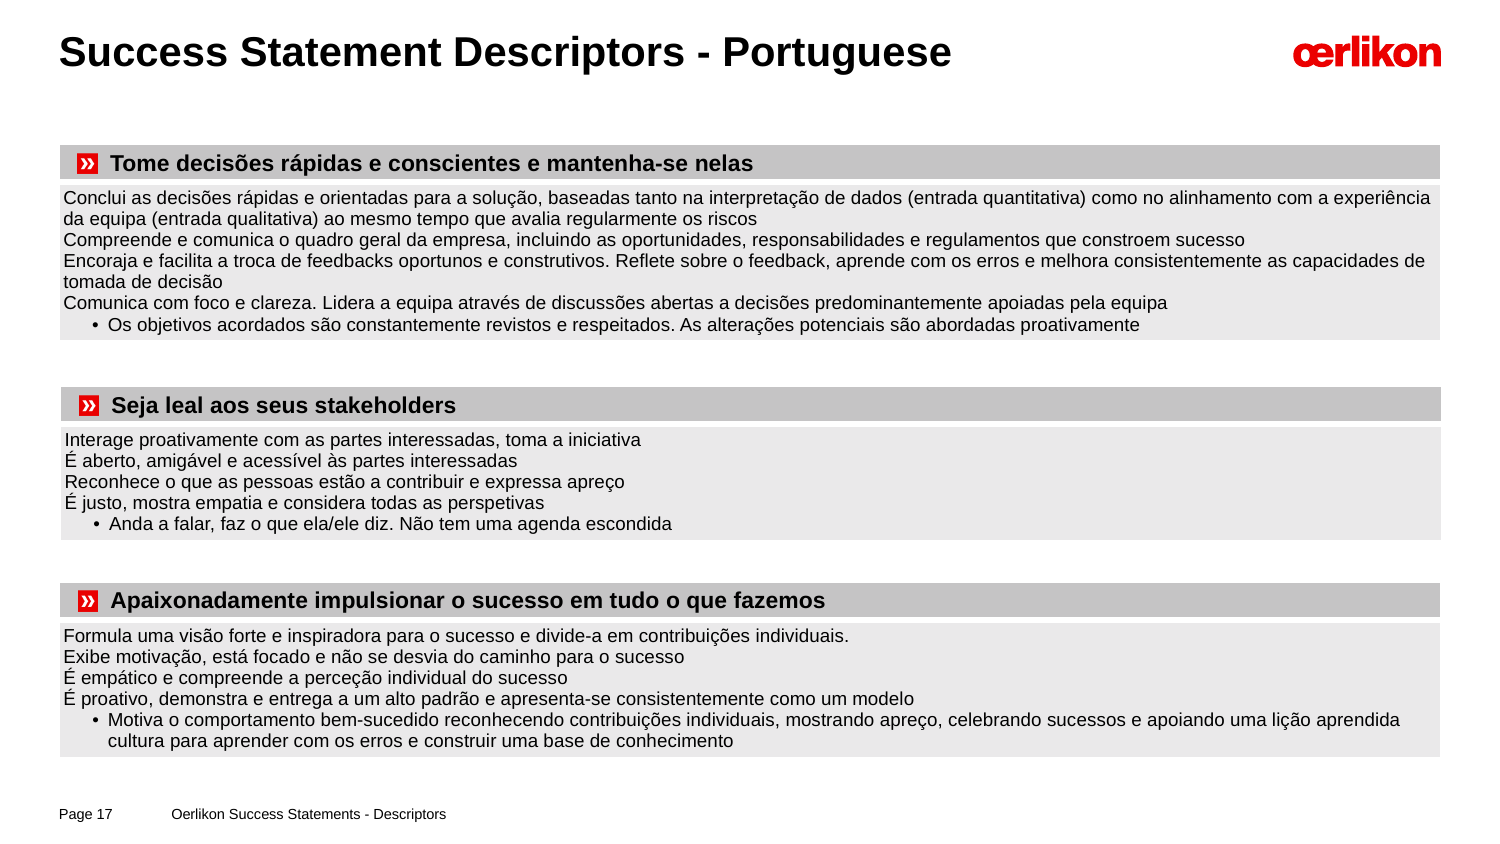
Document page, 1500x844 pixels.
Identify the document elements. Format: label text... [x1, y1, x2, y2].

table_header Seja leal aos seus stakeholders [61, 387, 1441, 421]
picture [77, 153, 98, 174]
table_cell Conclui as decisões rápidas e orientadas para a solução, baseadas tanto na interpretação de dados (entrada quantitativa) como no alinhamento com a experiência da equipa (entrada qualitativa) ao mesmo tempo que avalia regularmente os riscos Compreende e comunica o quadro geral da empresa, incluindo as oportunidades, responsabilidades e regulamentos que constroem sucesso Encoraja e facilita a troca de feedbacks oportunos e construtivos. Reflete sobre o feedback, aprende com os erros e melhora consistentemente as capacidades de tomada de decisão Comunica com foco e clareza. Lidera a equipa através de discussões abertas a decisões predominantemente apoiadas pela equipa Os objetivos acordados são constantemente revistos e respeitados. As alterações potenciais são abordadas proativamente [60, 185, 1440, 340]
table_cell Interage proativamente com as partes interessadas, toma a iniciativa É aberto, amigável e acessível às partes interessadas Reconhece o que as pessoas estão a contribuir e expressa apreço É justo, mostra empatia e considera todas as perspetivas Anda a falar, faz o que ela/ele diz. Não tem uma agenda escondida [61, 427, 1441, 540]
picture [78, 590, 98, 612]
footer Oerlikon Success Statements - Descriptors [172, 805, 1294, 823]
table_header Apaixonadamente impulsionar o sucesso em tudo o que fazemos [60, 583, 1440, 617]
table_header Tome decisões rápidas e conscientes e mantenha-se nelas [60, 145, 1440, 179]
title Success Statement Descriptors - Portuguese [58, 30, 1146, 144]
picture [79, 395, 99, 416]
slide_number Page 17 [58, 805, 172, 823]
table_cell Formula uma visão forte e inspiradora para o sucesso e divide-a em contribuições individuais. Exibe motivação, está focado e não se desvia do caminho para o sucesso É empático e compreende a perceção individual do sucesso É proativo, demonstra e entrega a um alto padrão e apresenta-se consistentemente como um modelo Motiva o comportamento bem-sucedido reconhecendo contribuições individuais, mostrando apreço, celebrando sucessos e apoiando uma lição aprendida cultura para aprender com os erros e construir uma base de conhecimento [60, 623, 1440, 757]
